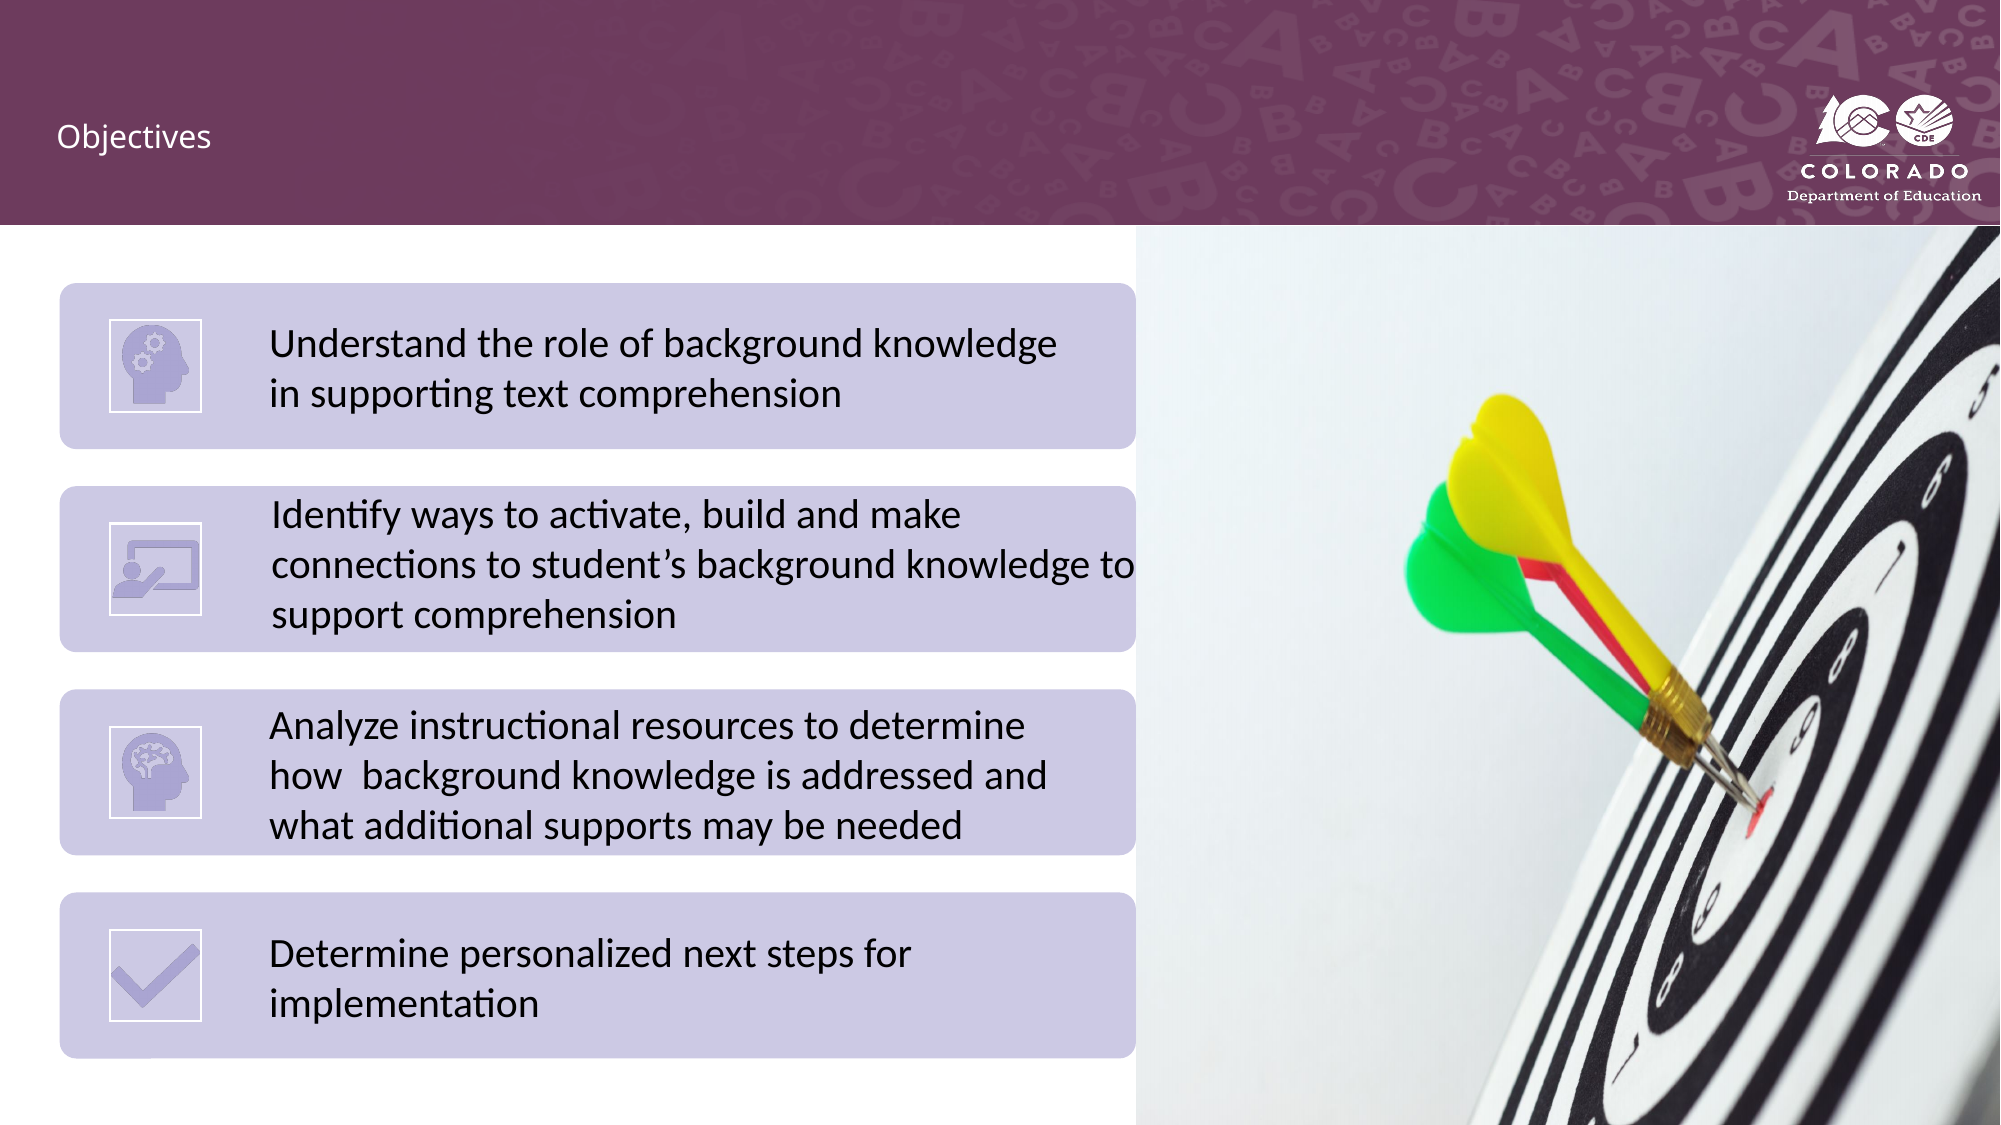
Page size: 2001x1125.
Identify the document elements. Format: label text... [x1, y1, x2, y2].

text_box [59, 282, 1136, 1060]
title Objectives [41, 112, 1507, 199]
picture [1136, 226, 2000, 1125]
picture [0, 0, 2000, 225]
